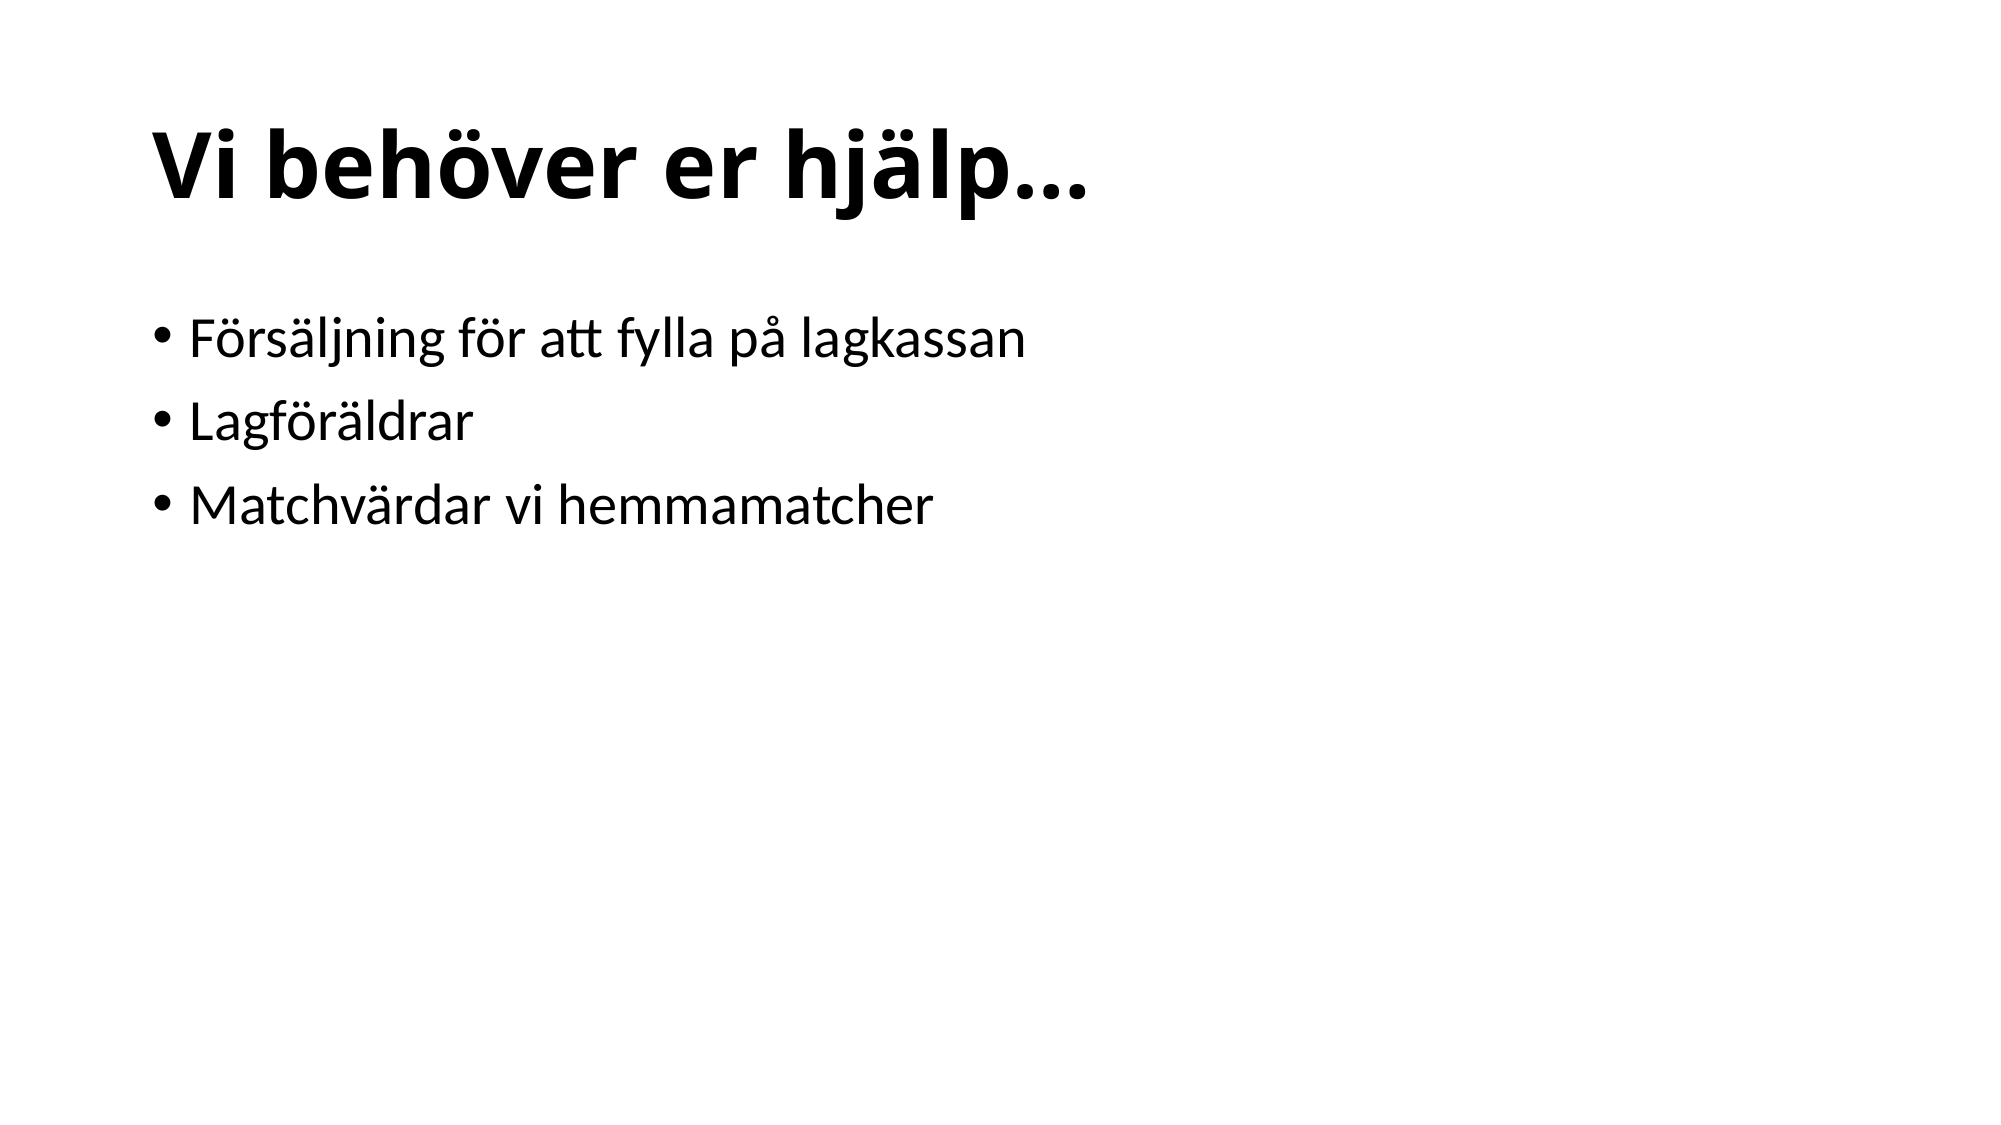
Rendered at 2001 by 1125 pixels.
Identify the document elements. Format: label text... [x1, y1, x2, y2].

title Vi behöver er hjälp… [137, 59, 1863, 278]
list Försäljning för att fylla på lagkassan Lagföräldrar Matchvärdar vi hemmamatcher [137, 299, 1863, 1014]
